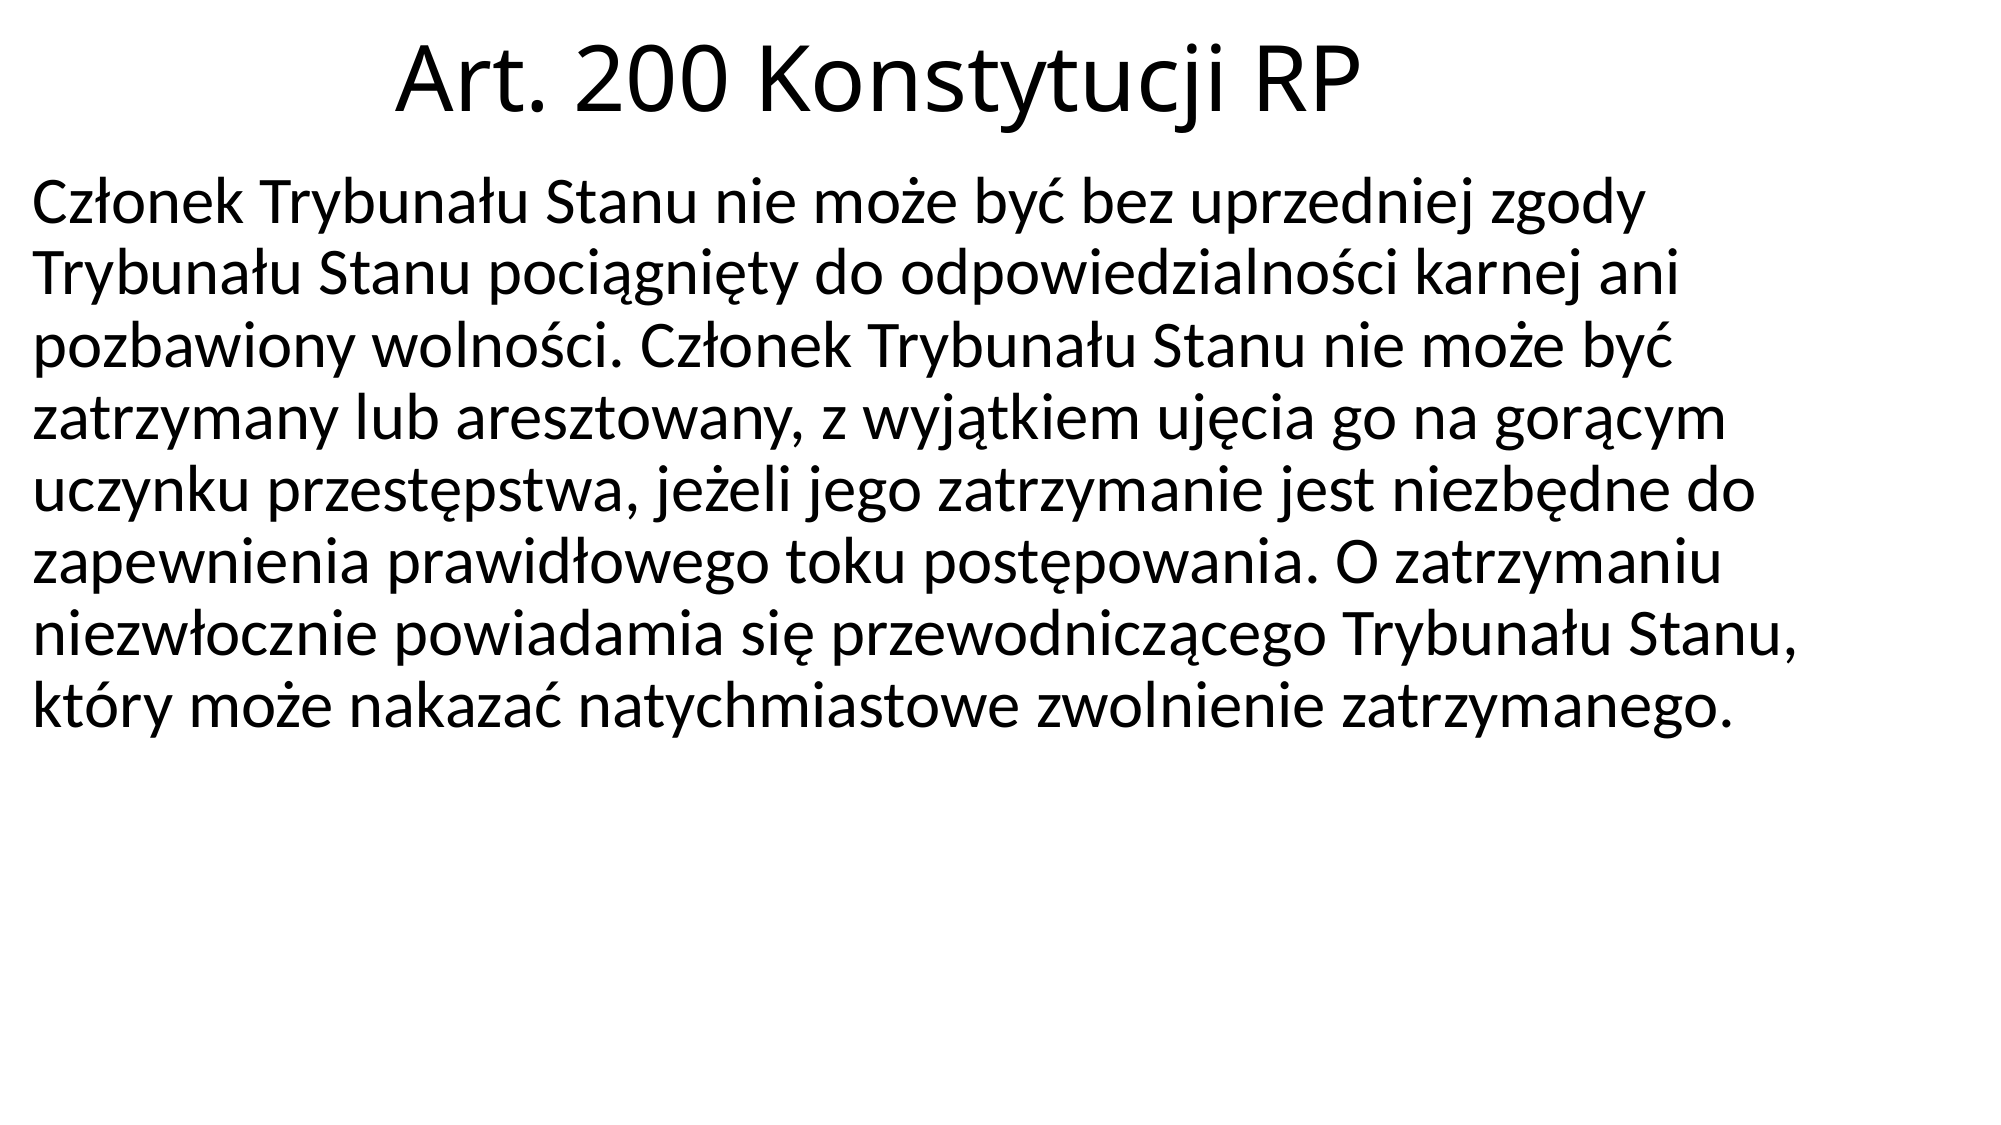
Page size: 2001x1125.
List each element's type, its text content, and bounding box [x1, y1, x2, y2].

title Art. 200 Konstytucji RP [17, 3, 1743, 157]
list Członek Trybunału Stanu nie może być bez uprzedniej zgody Trybunału Stanu pociągnięty do odpowiedzialności karnej ani pozbawiony wolności. Członek Trybunału Stanu nie może być zatrzymany lub aresztowany, z wyjątkiem ujęcia go na gorącym uczynku przestępstwa, jeżeli jego zatrzymanie jest niezbędne do zapewnienia prawidłowego toku postępowania. O zatrzymaniu niezwłocznie powiadamia się przewodniczącego Trybunału Stanu, który może nakazać natychmiastowe zwolnienie zatrzymanego. [17, 157, 1863, 1097]
